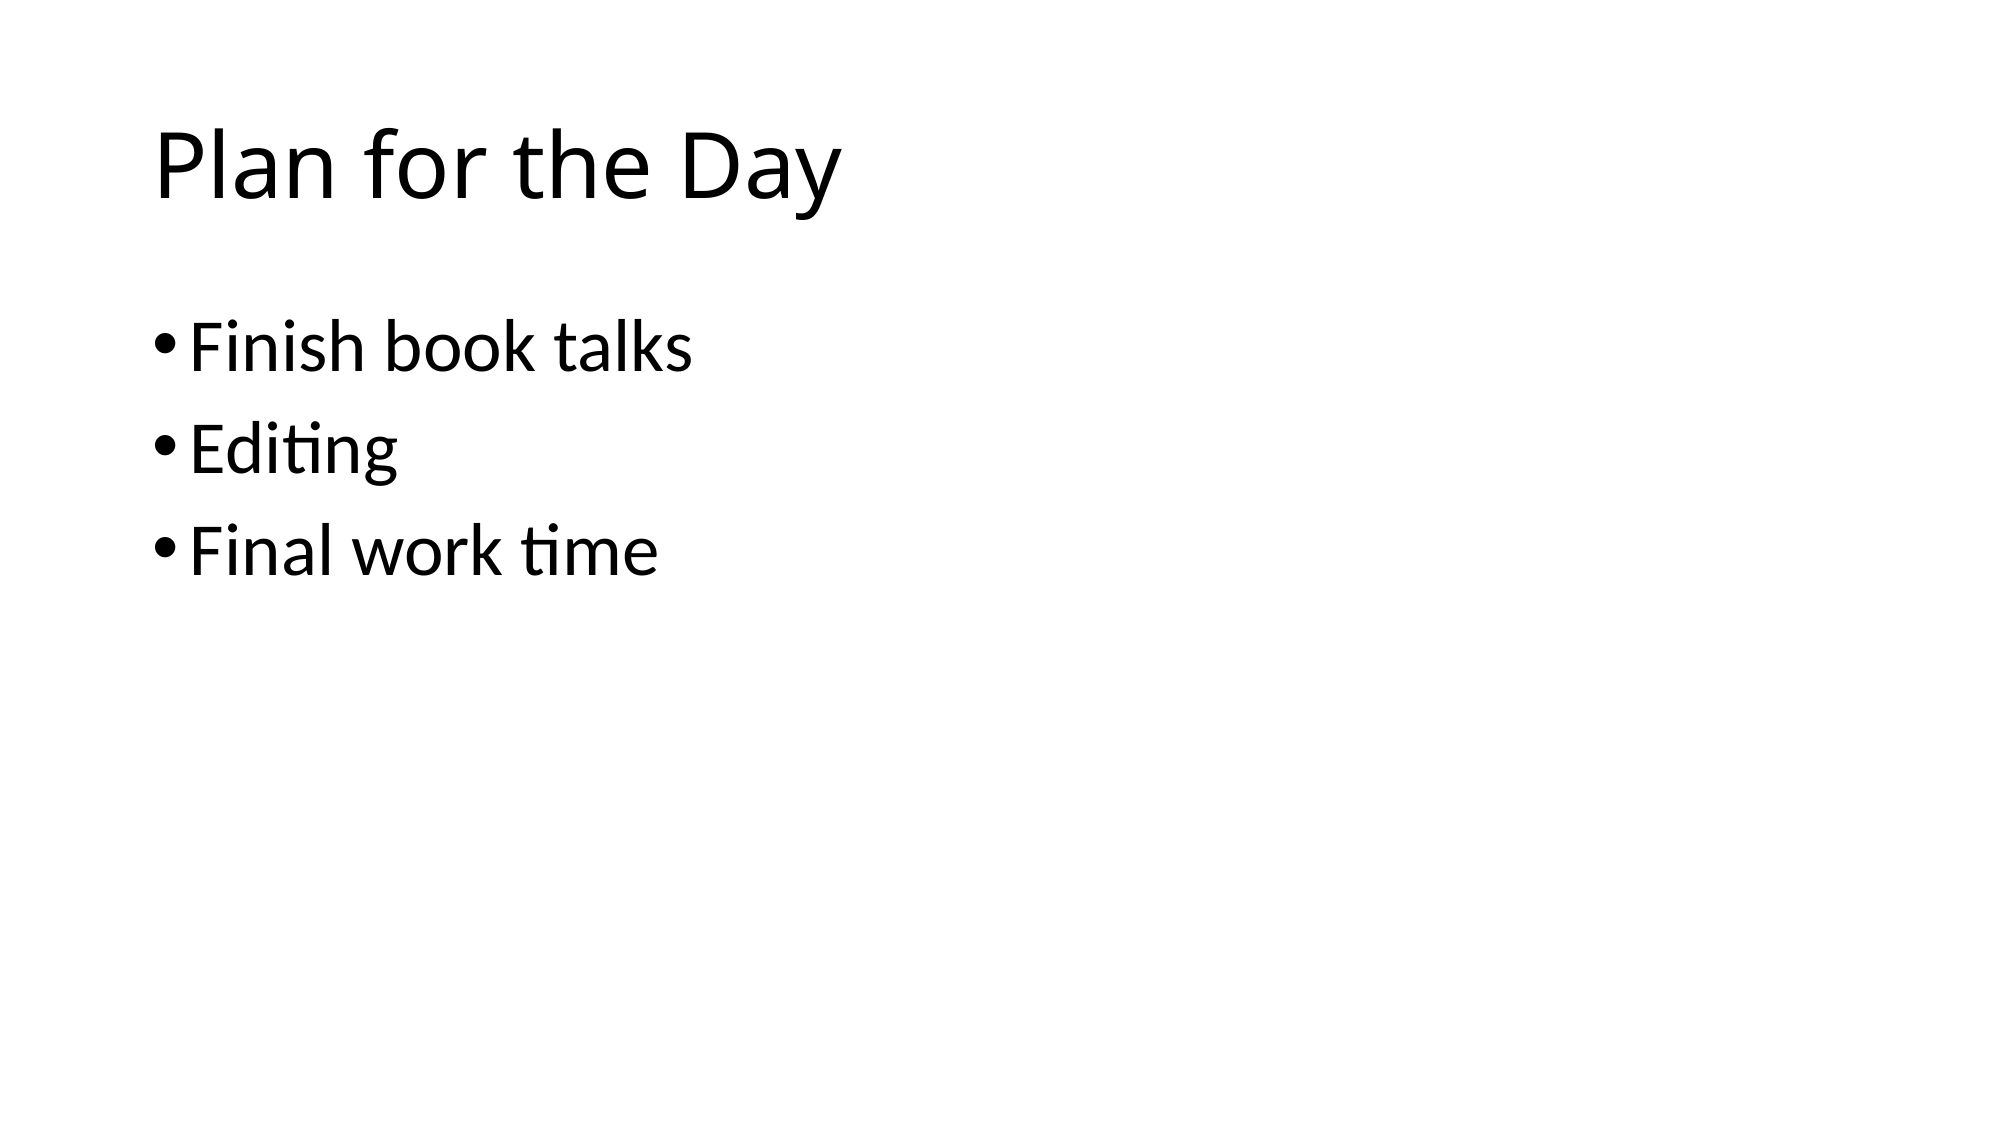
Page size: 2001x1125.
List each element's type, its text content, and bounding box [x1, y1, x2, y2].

title Plan for the Day [137, 59, 1863, 278]
list Finish book talks Editing Final work time [137, 299, 1863, 1014]
